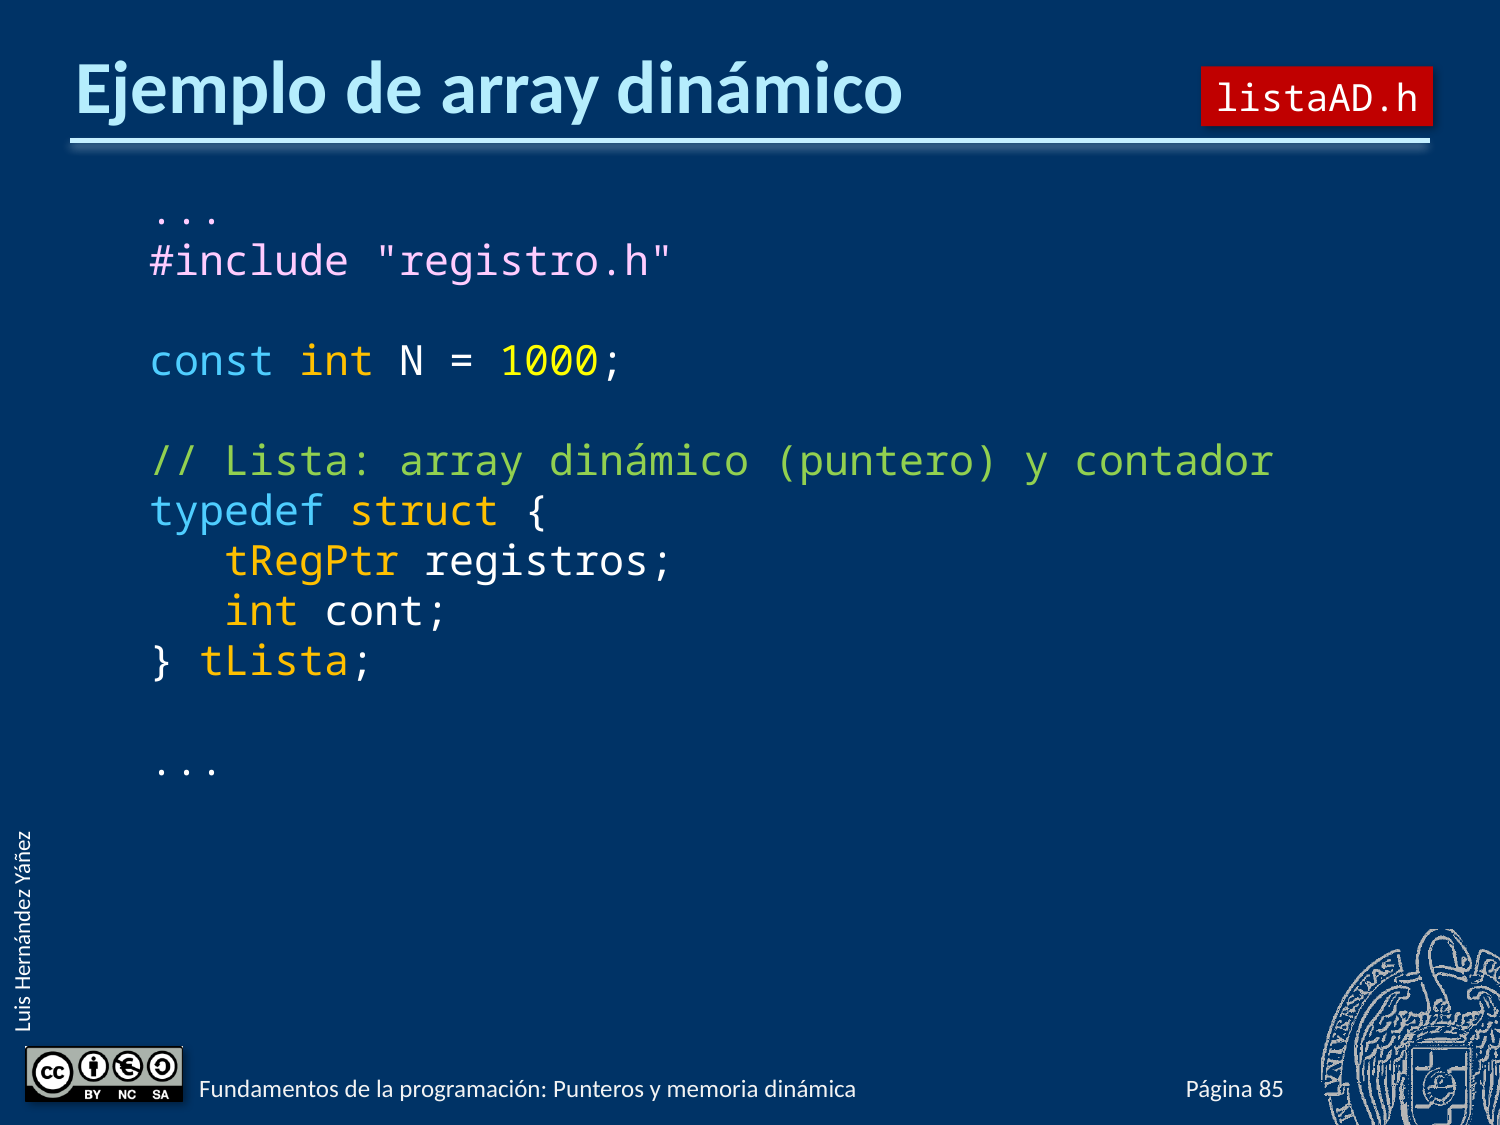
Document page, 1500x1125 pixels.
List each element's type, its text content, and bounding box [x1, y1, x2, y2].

footer Fundamentos de la programación: Punteros y memoria dinámica [199, 1042, 1114, 1103]
picture [1321, 929, 1500, 1125]
list ... #include "registro.h" const int N = 1000; // Lista: array dinámico (puntero) y contador typedef struct { tRegPtr registros; int cont; } tLista; ... [75, 175, 1425, 1015]
slide_number Página 931 [1136, 1042, 1285, 1103]
text_box listaAD.h [1199, 64, 1435, 128]
picture [25, 1046, 183, 1102]
title Ejemplo de array dinámico [75, 46, 1425, 129]
